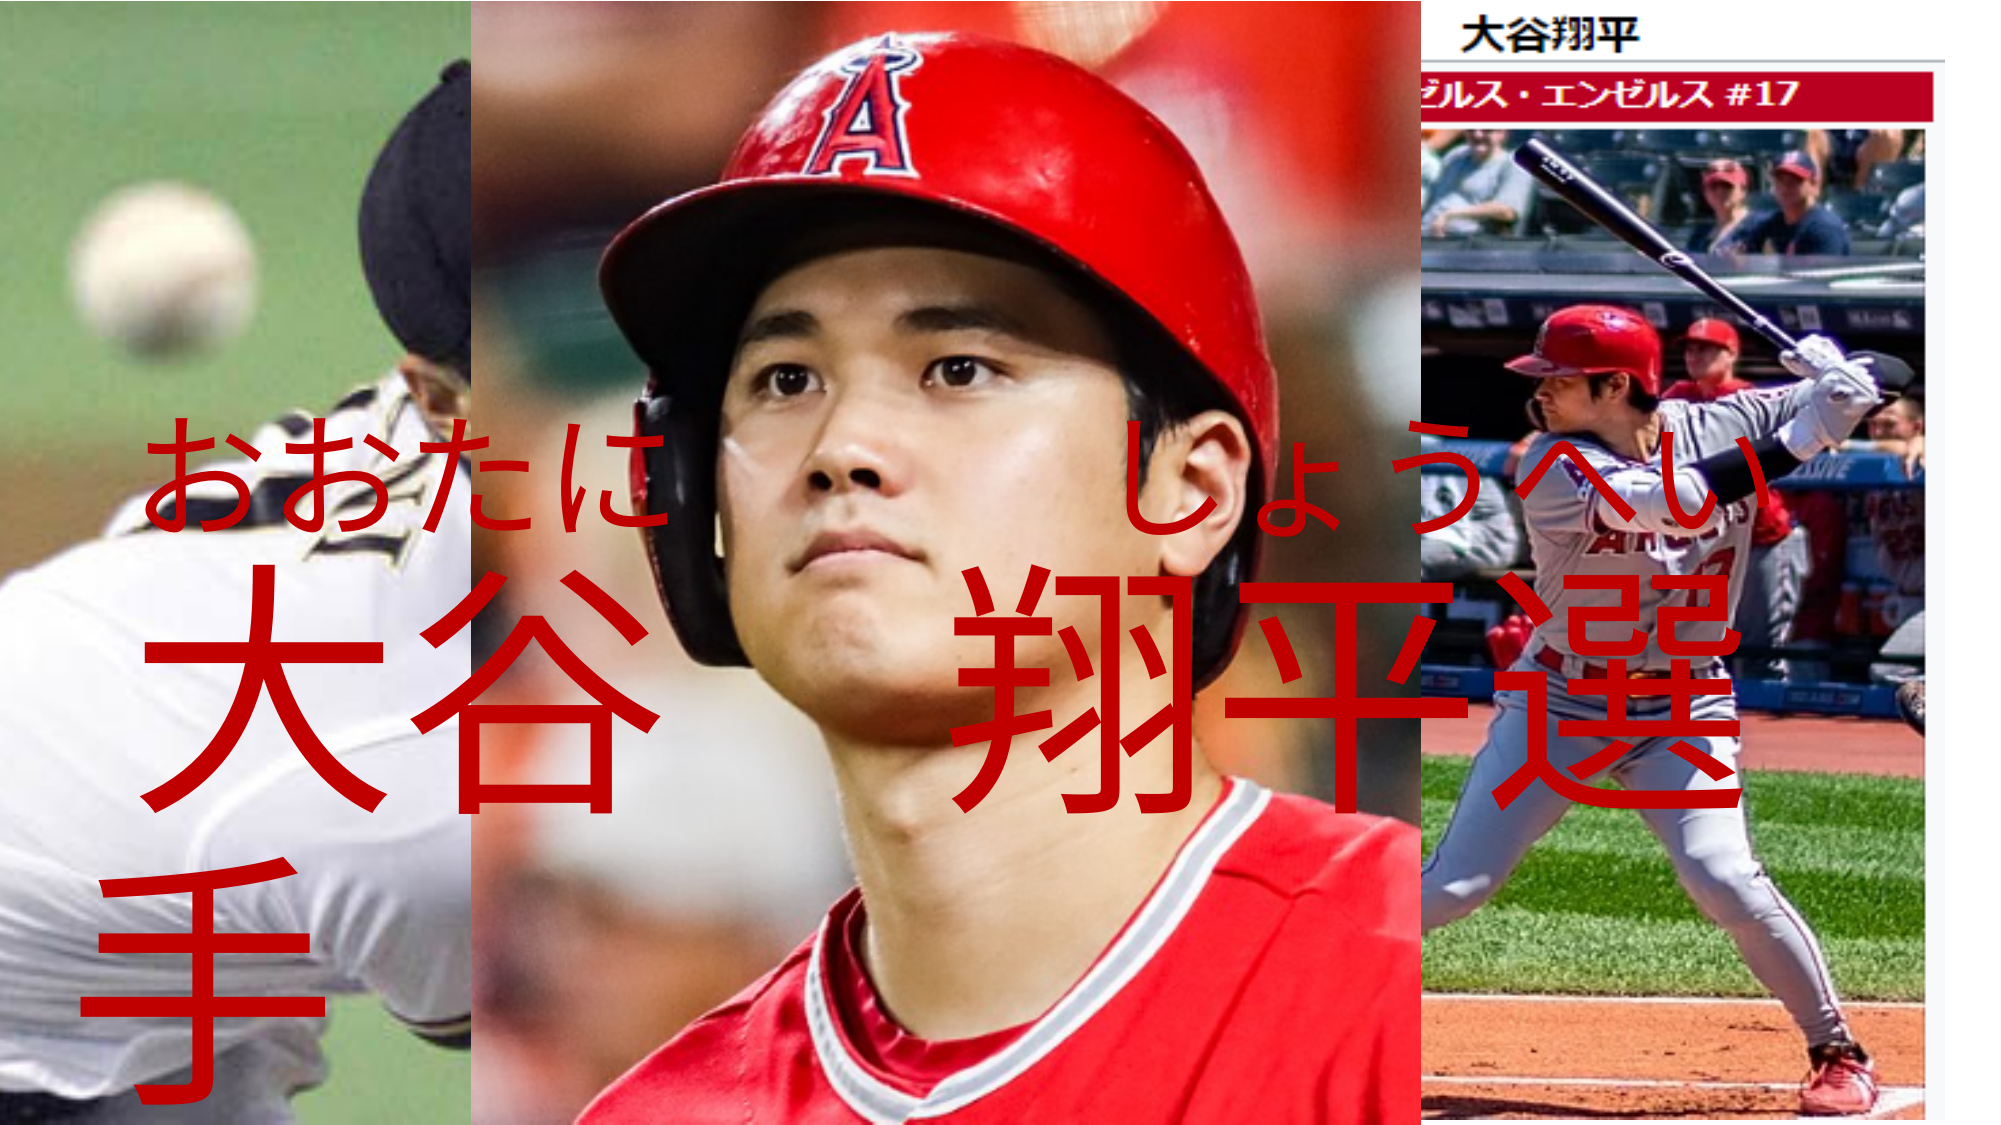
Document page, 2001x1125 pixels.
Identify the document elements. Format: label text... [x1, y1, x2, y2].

picture [0, 1, 1945, 1125]
title おおたに しょうへい 大谷 翔平選手 [1421, 613, 2000, 1125]
